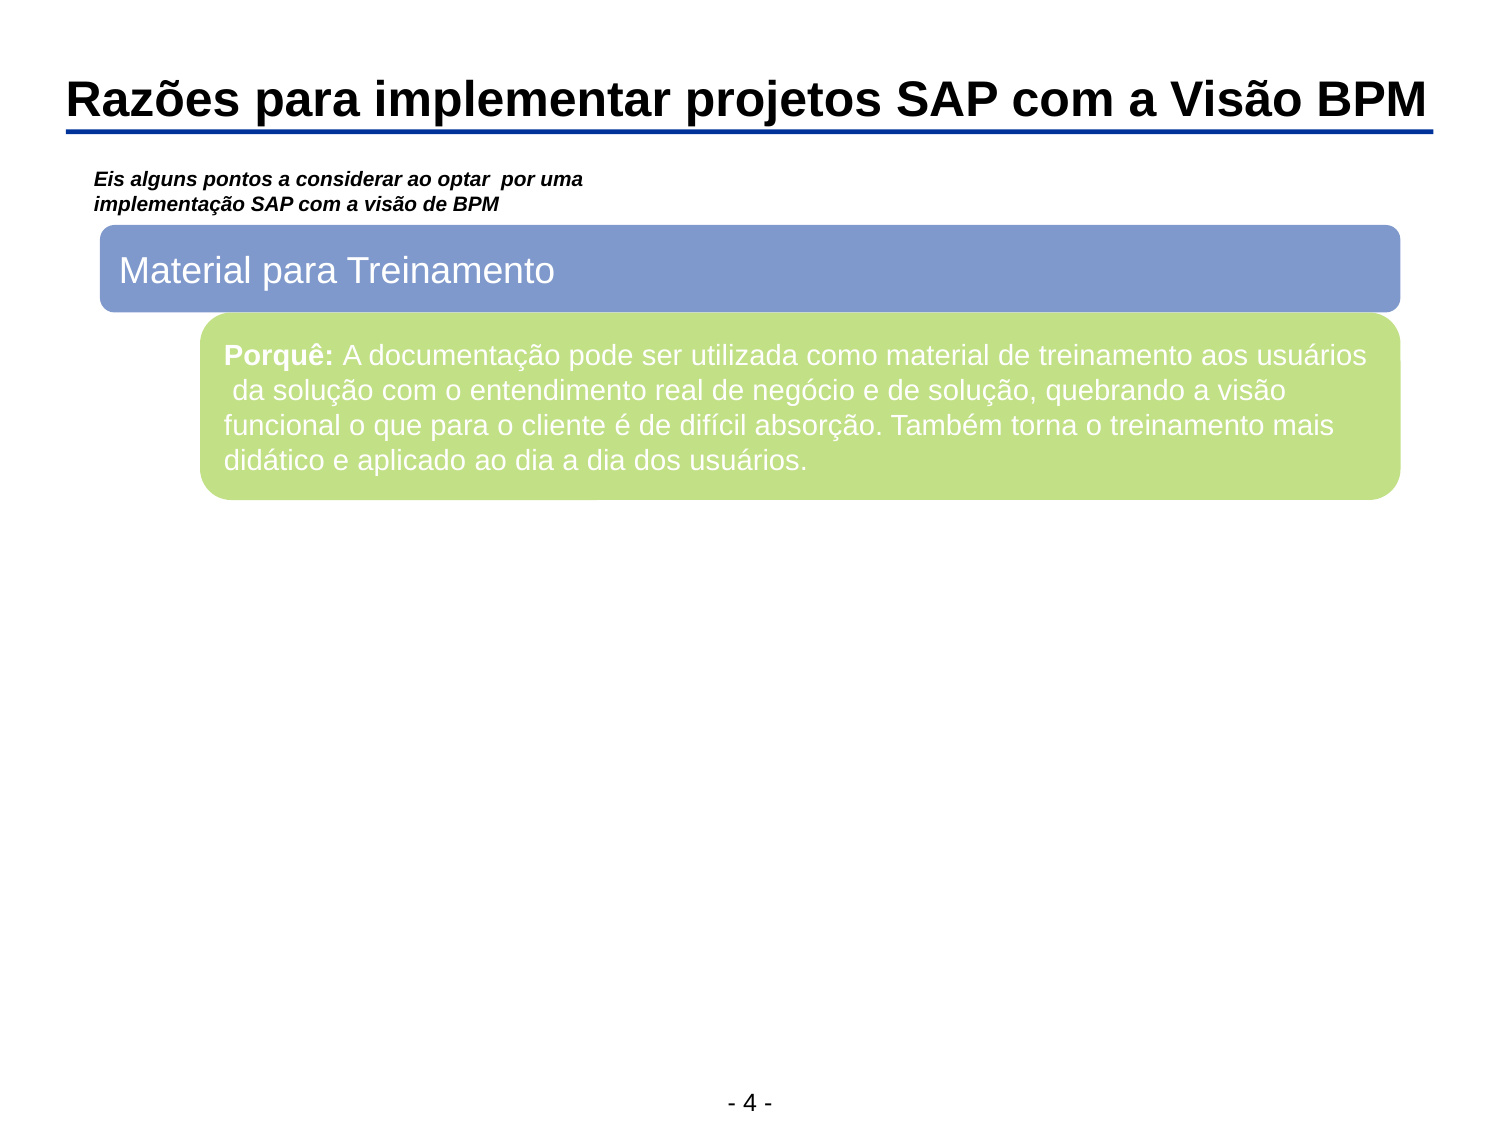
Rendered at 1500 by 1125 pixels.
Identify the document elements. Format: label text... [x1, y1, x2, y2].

text_box Material para Treinamento [99, 224, 1401, 313]
title Razões para implementar projetos SAP com a Visão BPM [65, 66, 1434, 127]
text_box Porquê: A documentação pode ser utilizada como material de treinamento aos usuários da solução com o entendimento real de negócio e de solução, quebrando a visão funcional o que para o cliente é de difícil absorção. Também torna o treinamento mais didático e aplicado ao dia a dia dos usuários. [200, 312, 1401, 501]
text_box Eis alguns pontos a considerar ao optar por uma implementação SAP com a visão de BPM [75, 162, 736, 250]
